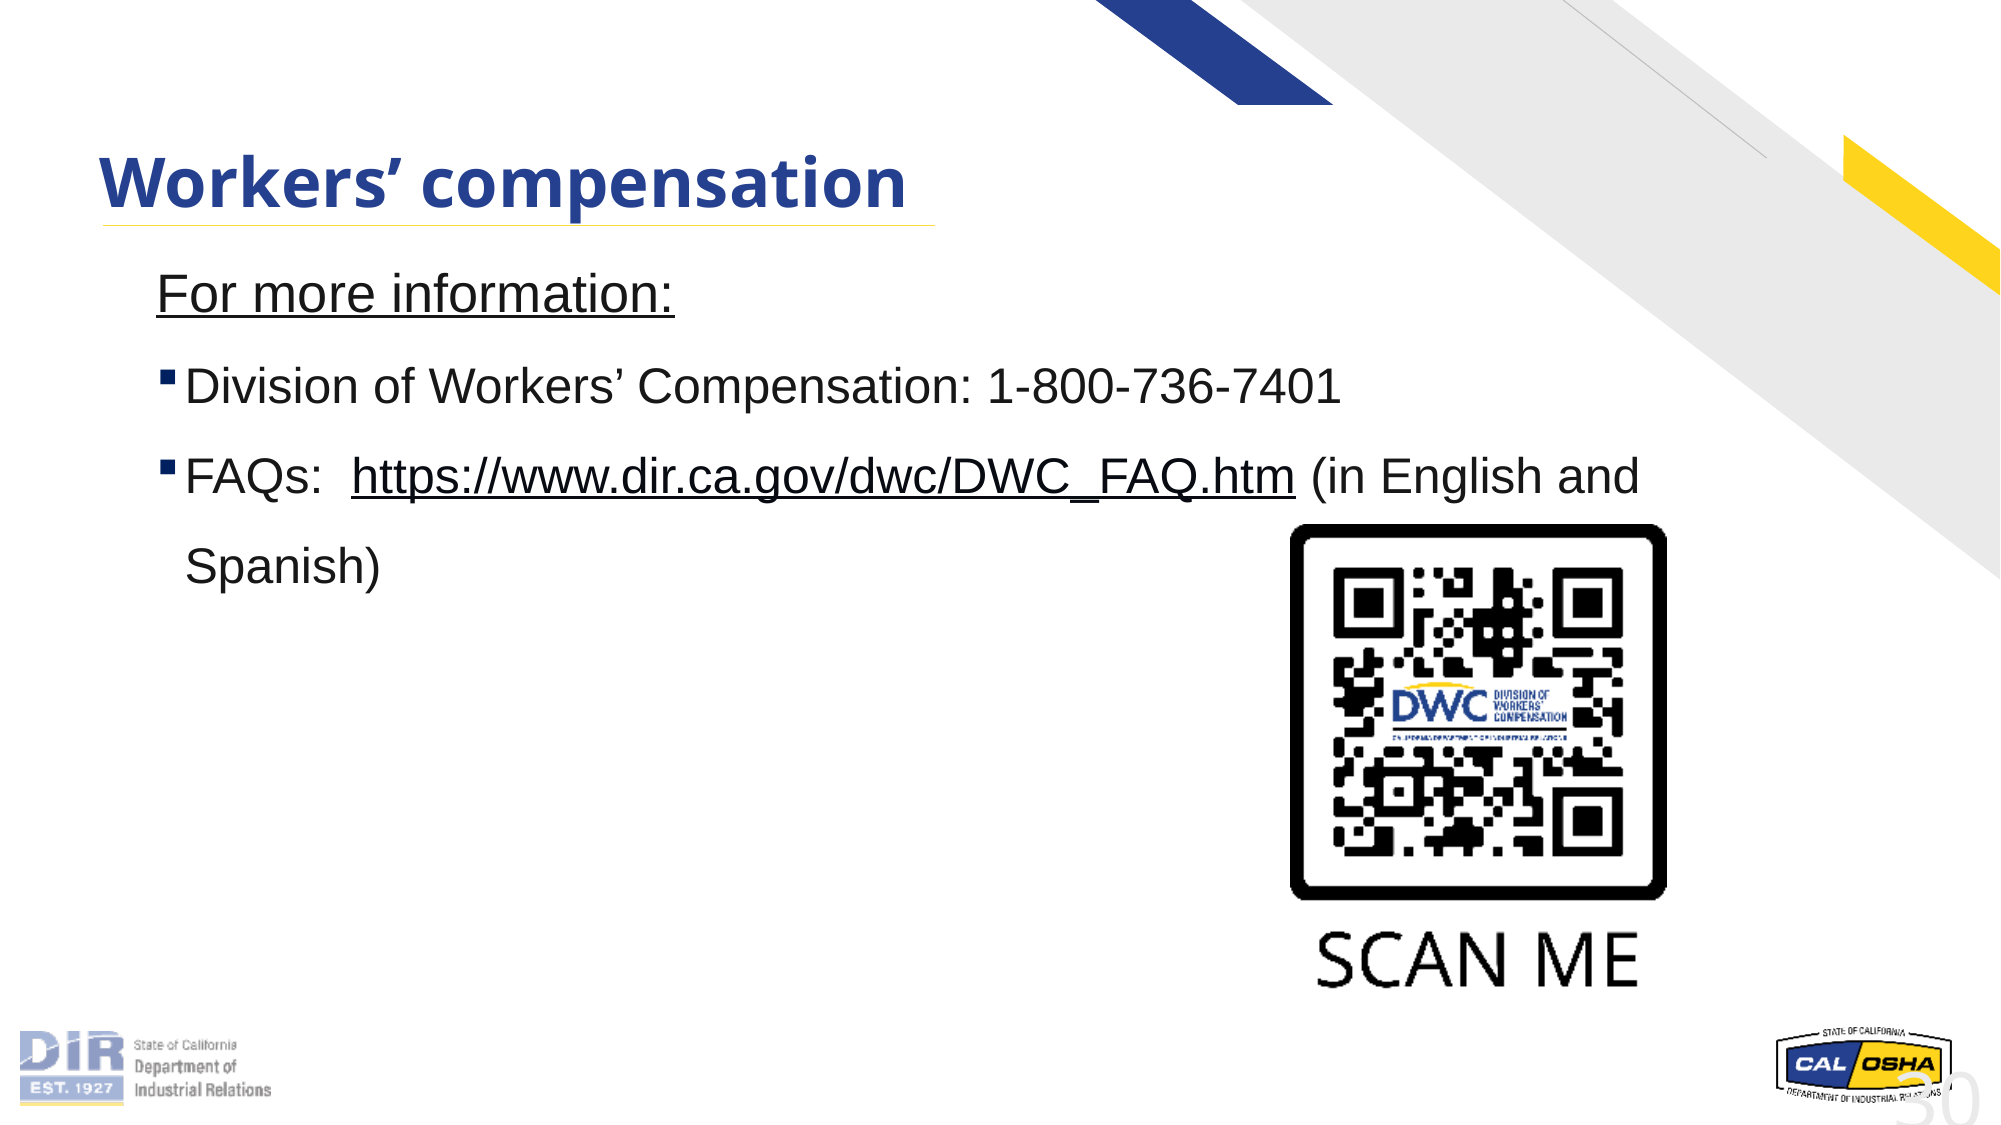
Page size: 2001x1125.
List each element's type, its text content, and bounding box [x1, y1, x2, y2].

title Workers’ compensation [85, 34, 1291, 223]
picture [1290, 524, 1667, 1004]
slide_number 30 [1878, 1042, 2000, 1103]
list For more information: Division of Workers’ Compensation: 1-800-736-7401 FAQs: https://www.dir.ca.gov/dwc/DWC_FAQ.htm (in English and Spanish) [85, 237, 1863, 1091]
picture [1747, 1003, 1981, 1121]
